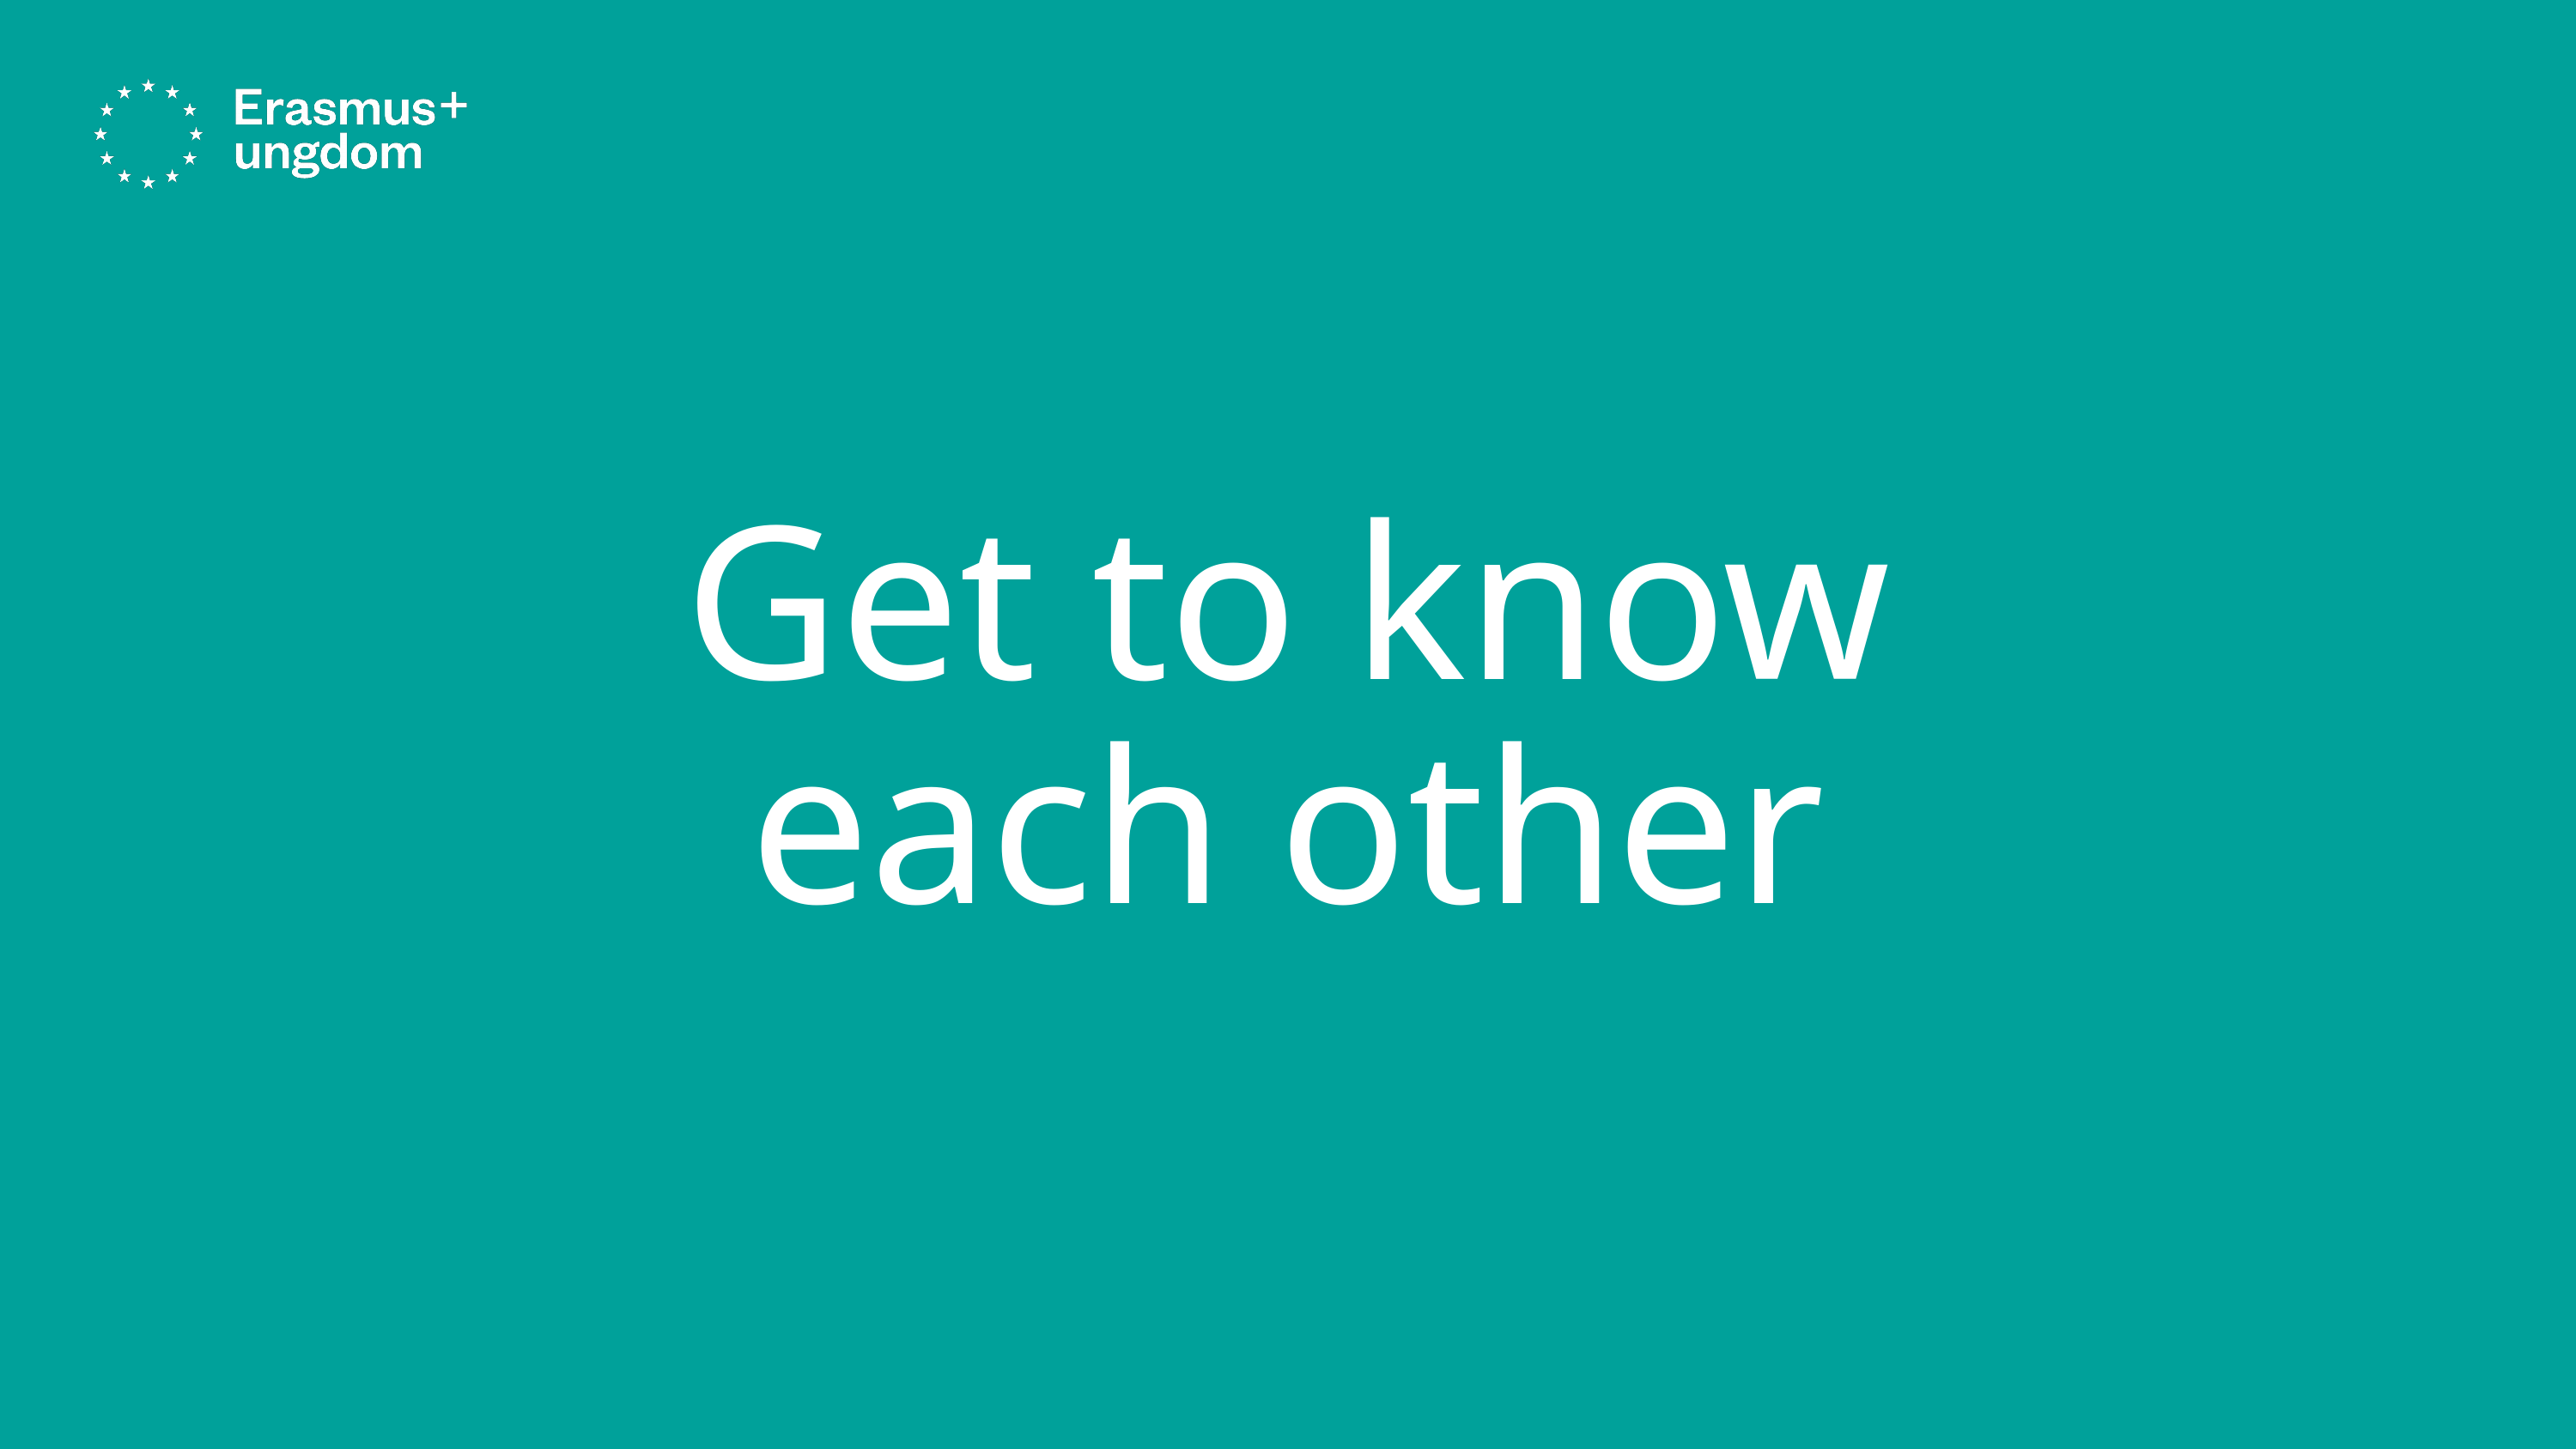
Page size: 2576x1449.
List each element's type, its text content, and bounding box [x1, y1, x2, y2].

text_box Get to know each other [537, 498, 2039, 946]
text_box [80, 70, 480, 196]
